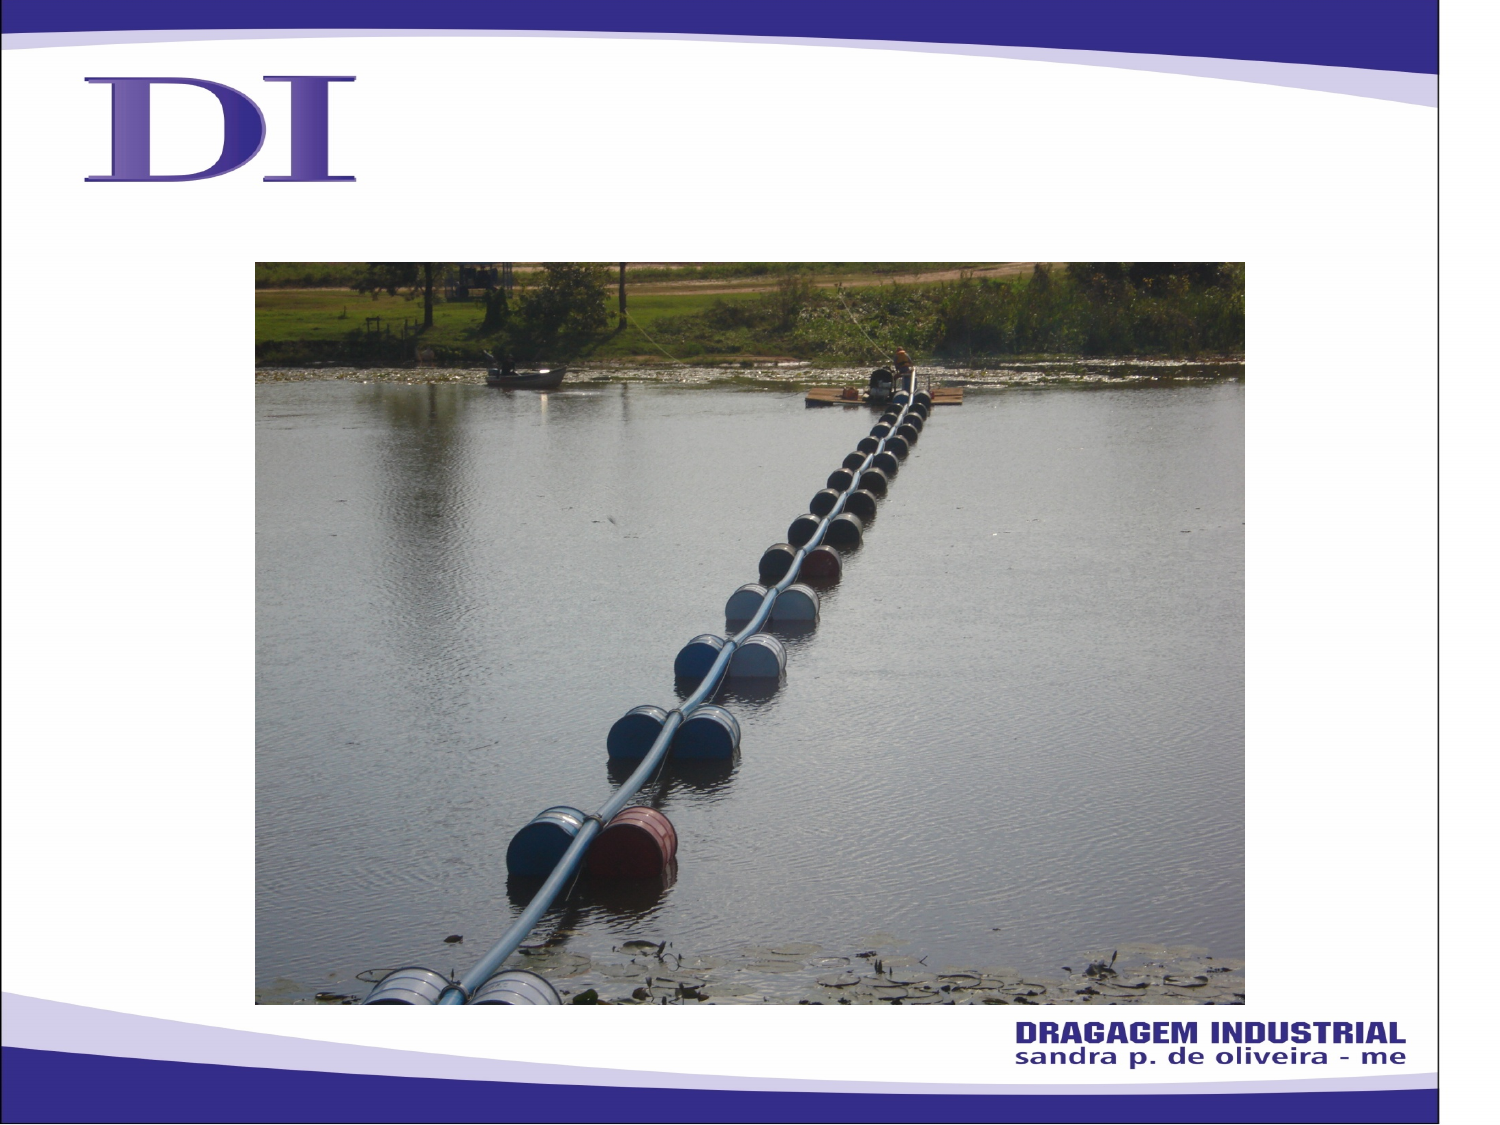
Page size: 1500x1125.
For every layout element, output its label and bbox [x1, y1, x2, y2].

list [254, 262, 1246, 1006]
picture [0, 0, 1500, 1125]
